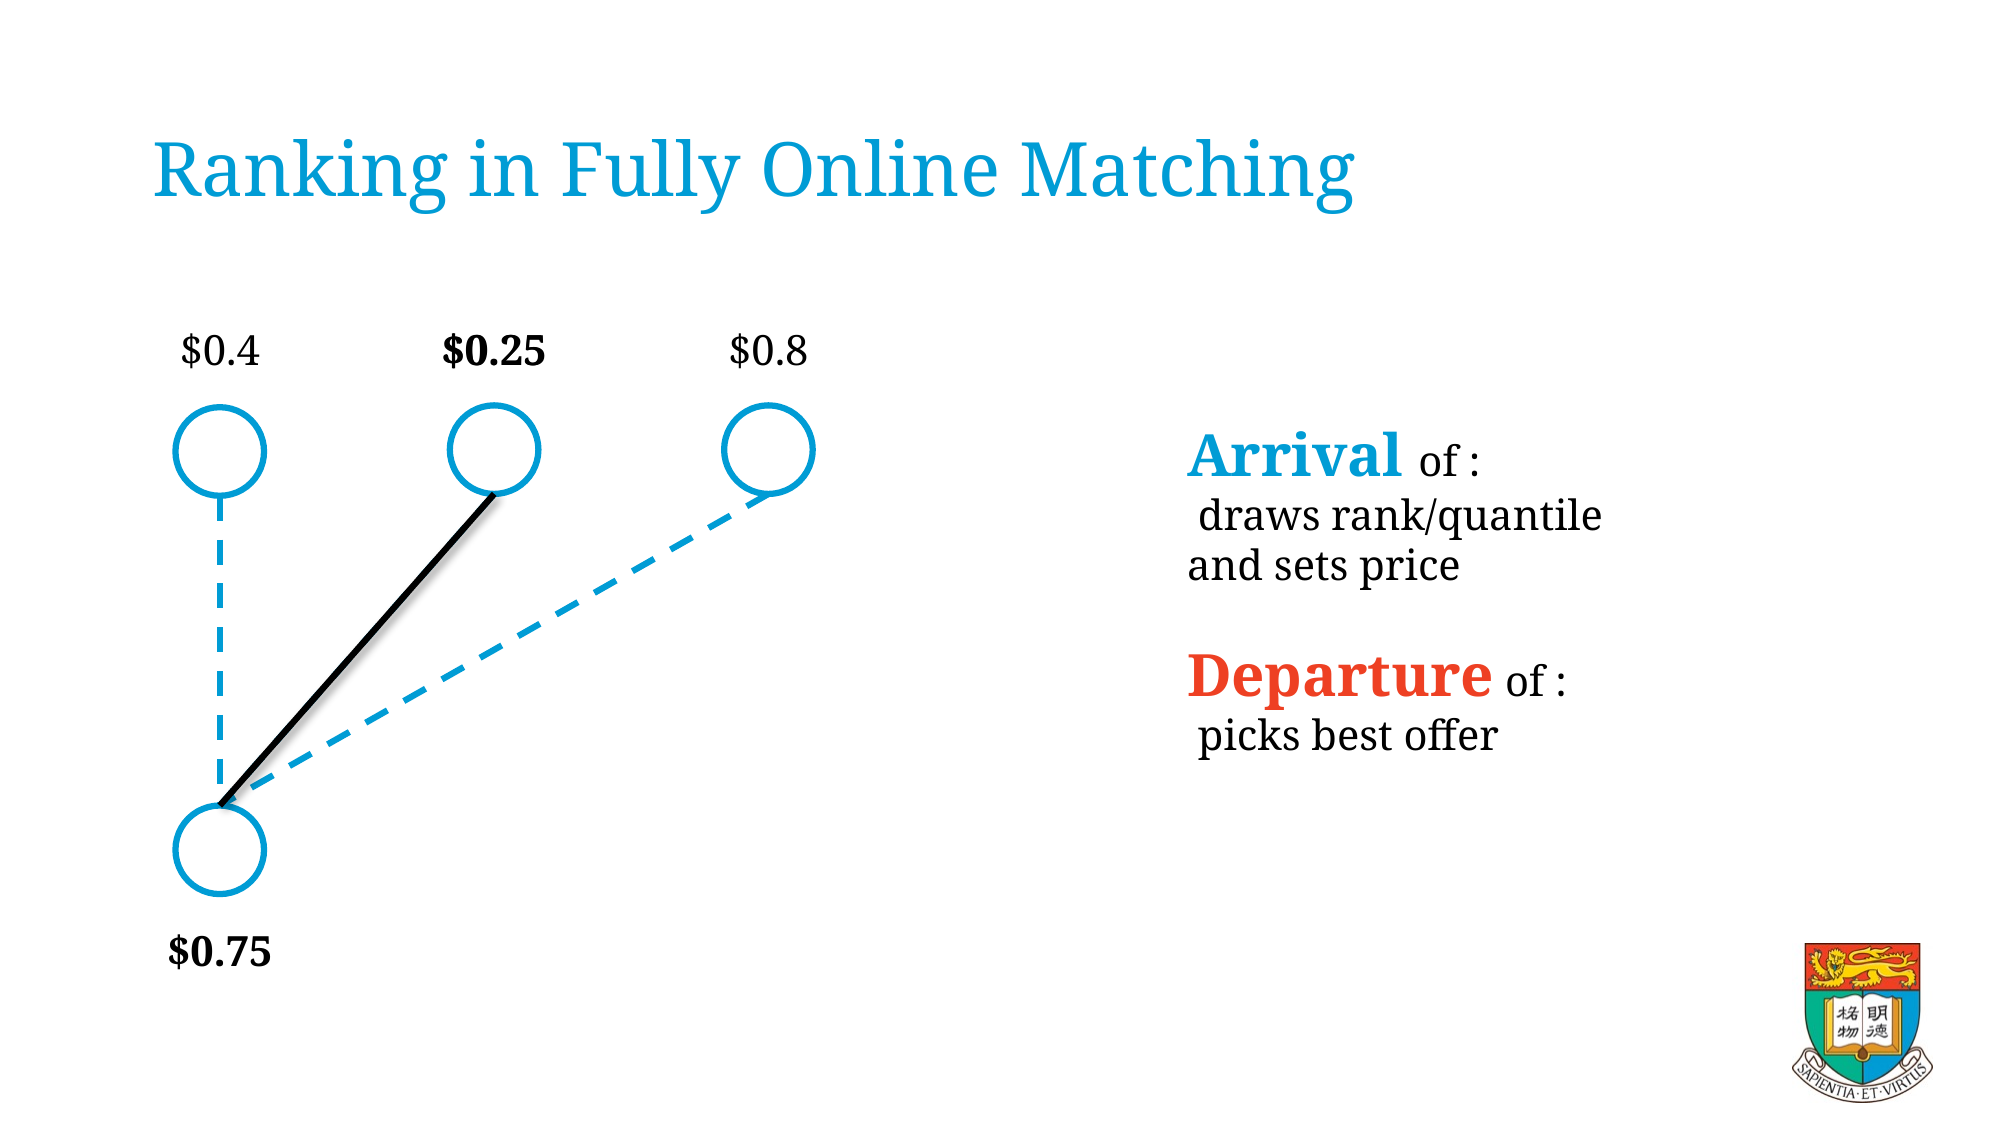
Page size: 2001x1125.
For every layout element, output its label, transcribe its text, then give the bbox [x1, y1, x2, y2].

text_box $0.75 [152, 917, 288, 983]
text_box $0.4 [165, 316, 275, 382]
text_box [723, 404, 814, 495]
picture [1792, 943, 1933, 1103]
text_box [219, 493, 495, 806]
text_box [174, 406, 266, 497]
text_box [448, 404, 540, 493]
text_box $0.8 [713, 316, 824, 382]
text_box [495, 493, 769, 806]
text_box [174, 804, 266, 896]
title Ranking in Fully Online Matching [137, 59, 1863, 278]
text_box $0.25 [426, 316, 562, 382]
